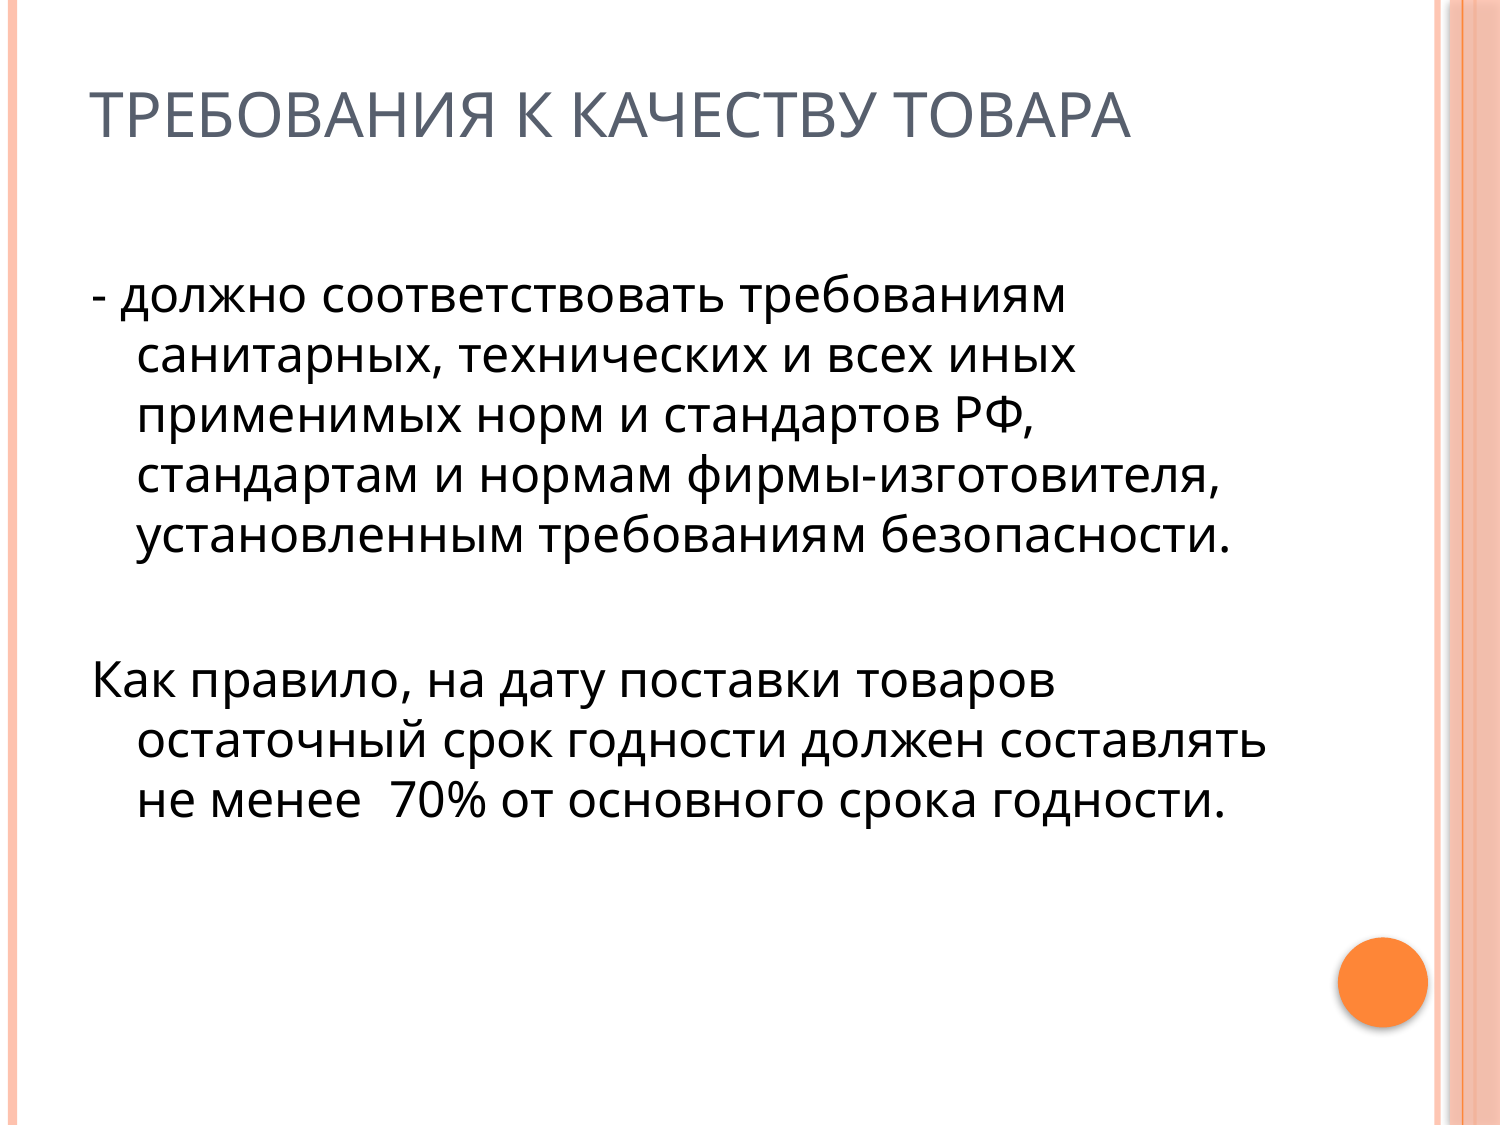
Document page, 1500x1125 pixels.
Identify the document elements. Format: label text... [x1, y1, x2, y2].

title Требования к качеству товара [75, 45, 1300, 233]
list - должно соответствовать требованиям санитарных, технических и всех иных применимых норм и стандартов РФ, стандартам и нормам фирмы-изготовителя, установленным требованиям безопасности. Как правило, на дату поставки товаров остаточный срок годности должен составлять не менее 70% от основного срока годности. [76, 255, 1307, 941]
